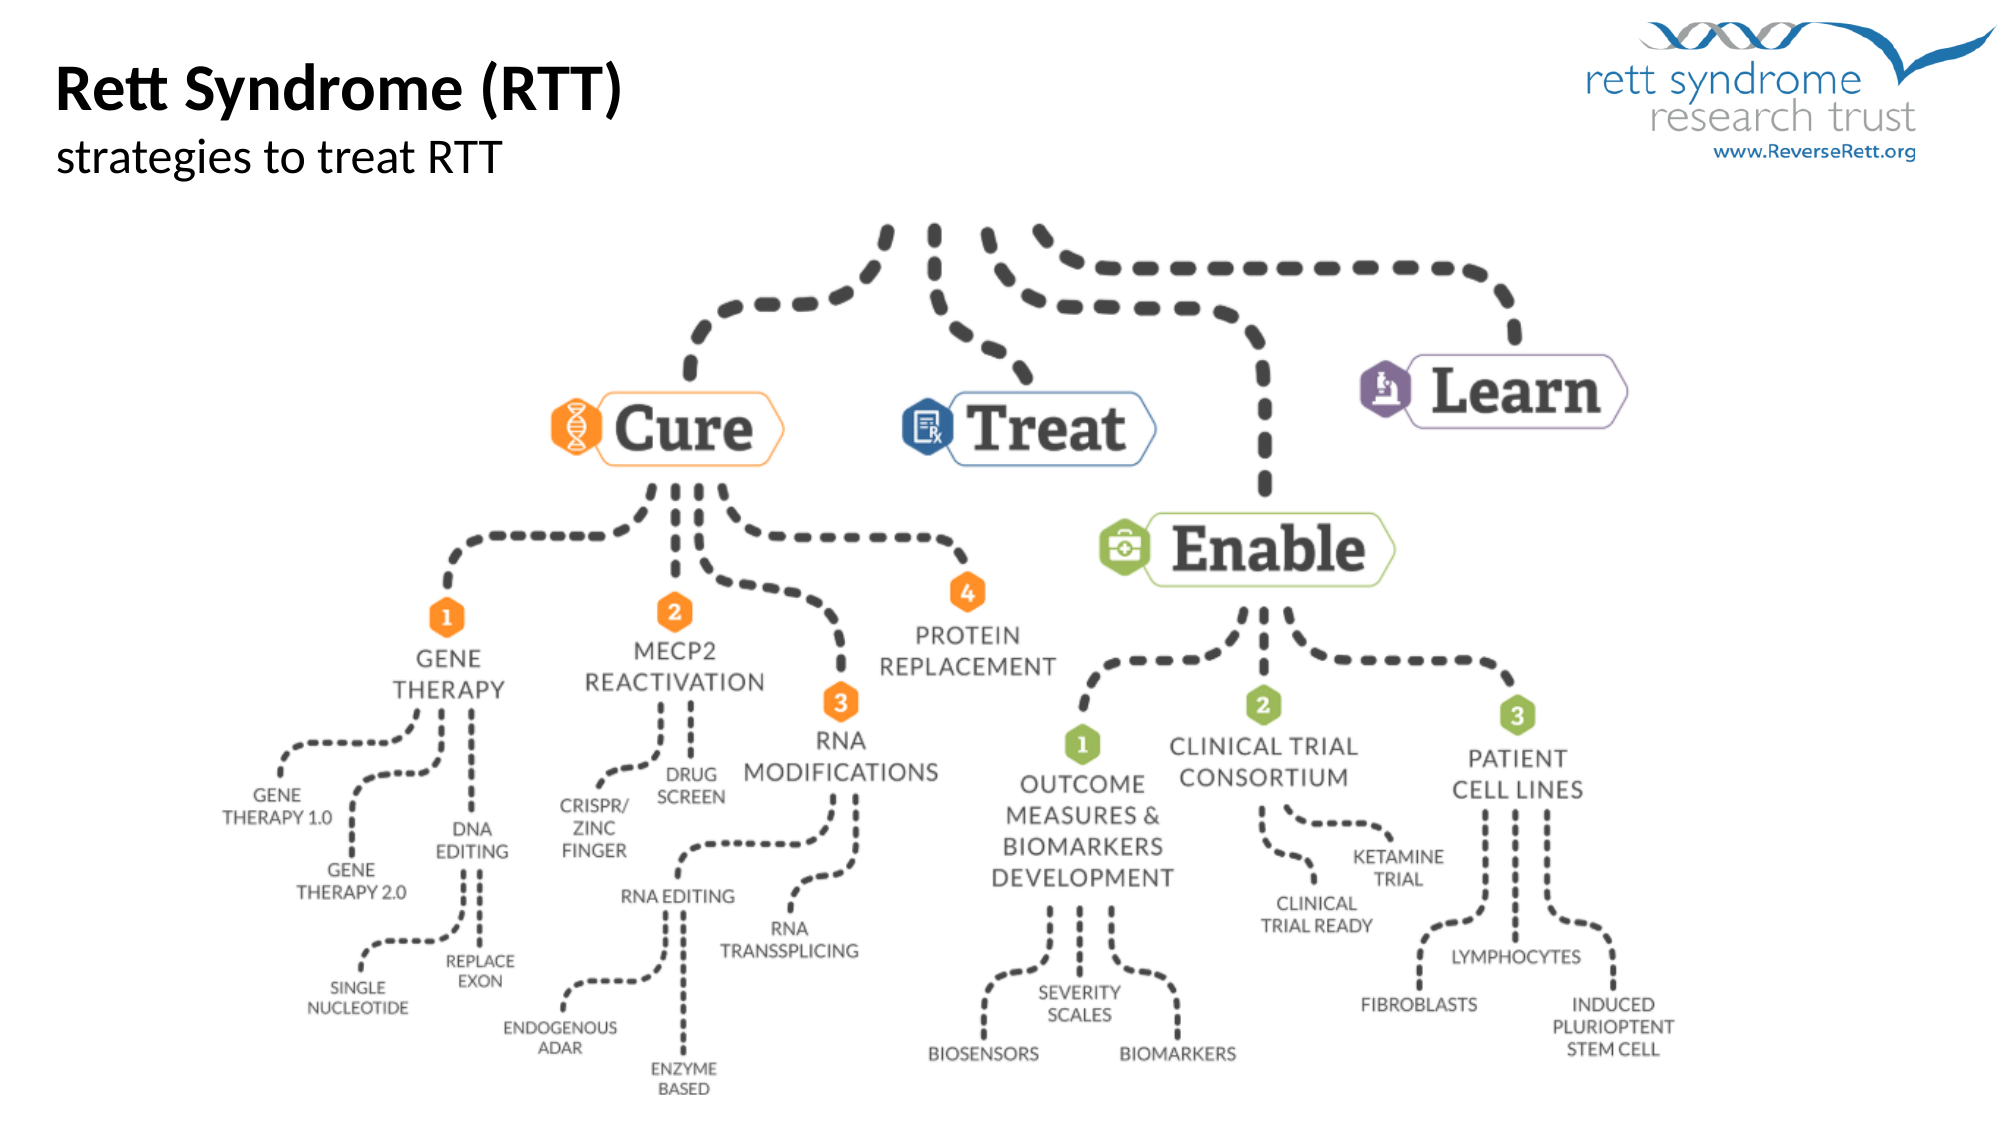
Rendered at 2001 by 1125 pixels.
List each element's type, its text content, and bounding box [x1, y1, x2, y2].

picture [1576, 11, 2000, 171]
text_box Rett Syndrome (RTT) strategies to treat RTT [40, 58, 1576, 169]
picture [196, 213, 1693, 1114]
